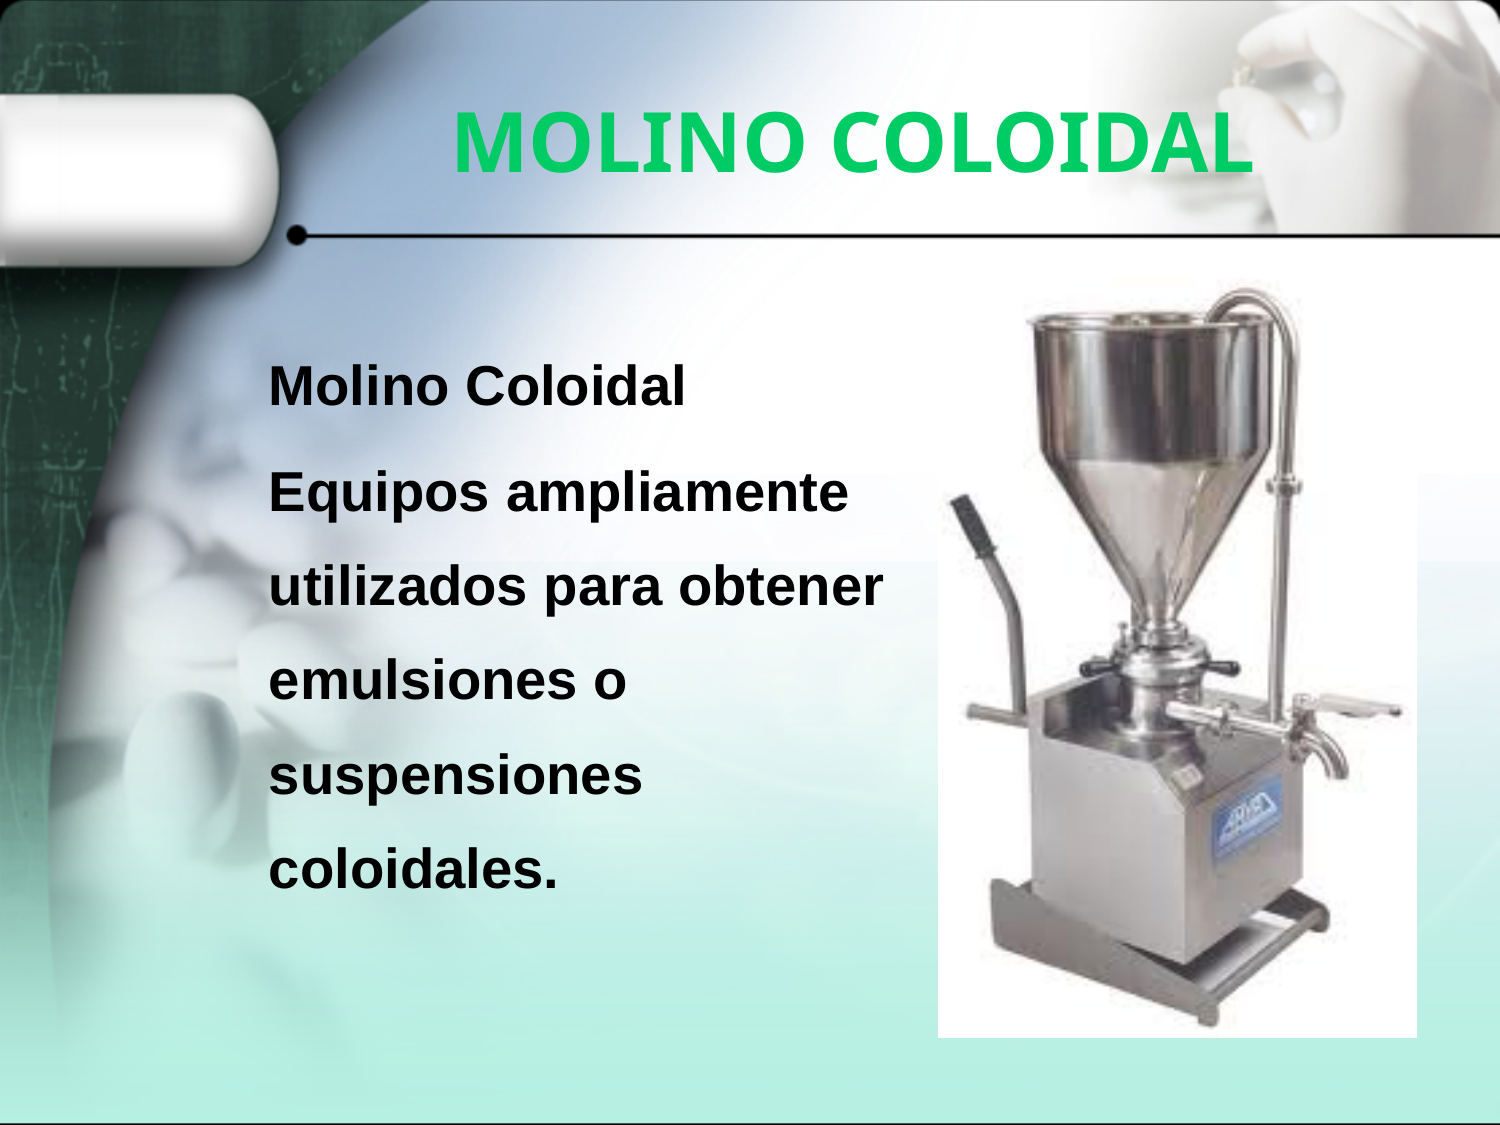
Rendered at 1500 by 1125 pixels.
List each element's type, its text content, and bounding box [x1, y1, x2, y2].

picture [0, 0, 1500, 1125]
title MOLINO COLOIDAL [281, 45, 1425, 233]
list Molino Coloidal Equipos ampliamente utilizados para obtener emulsiones o suspensiones coloidales. [253, 314, 933, 1024]
